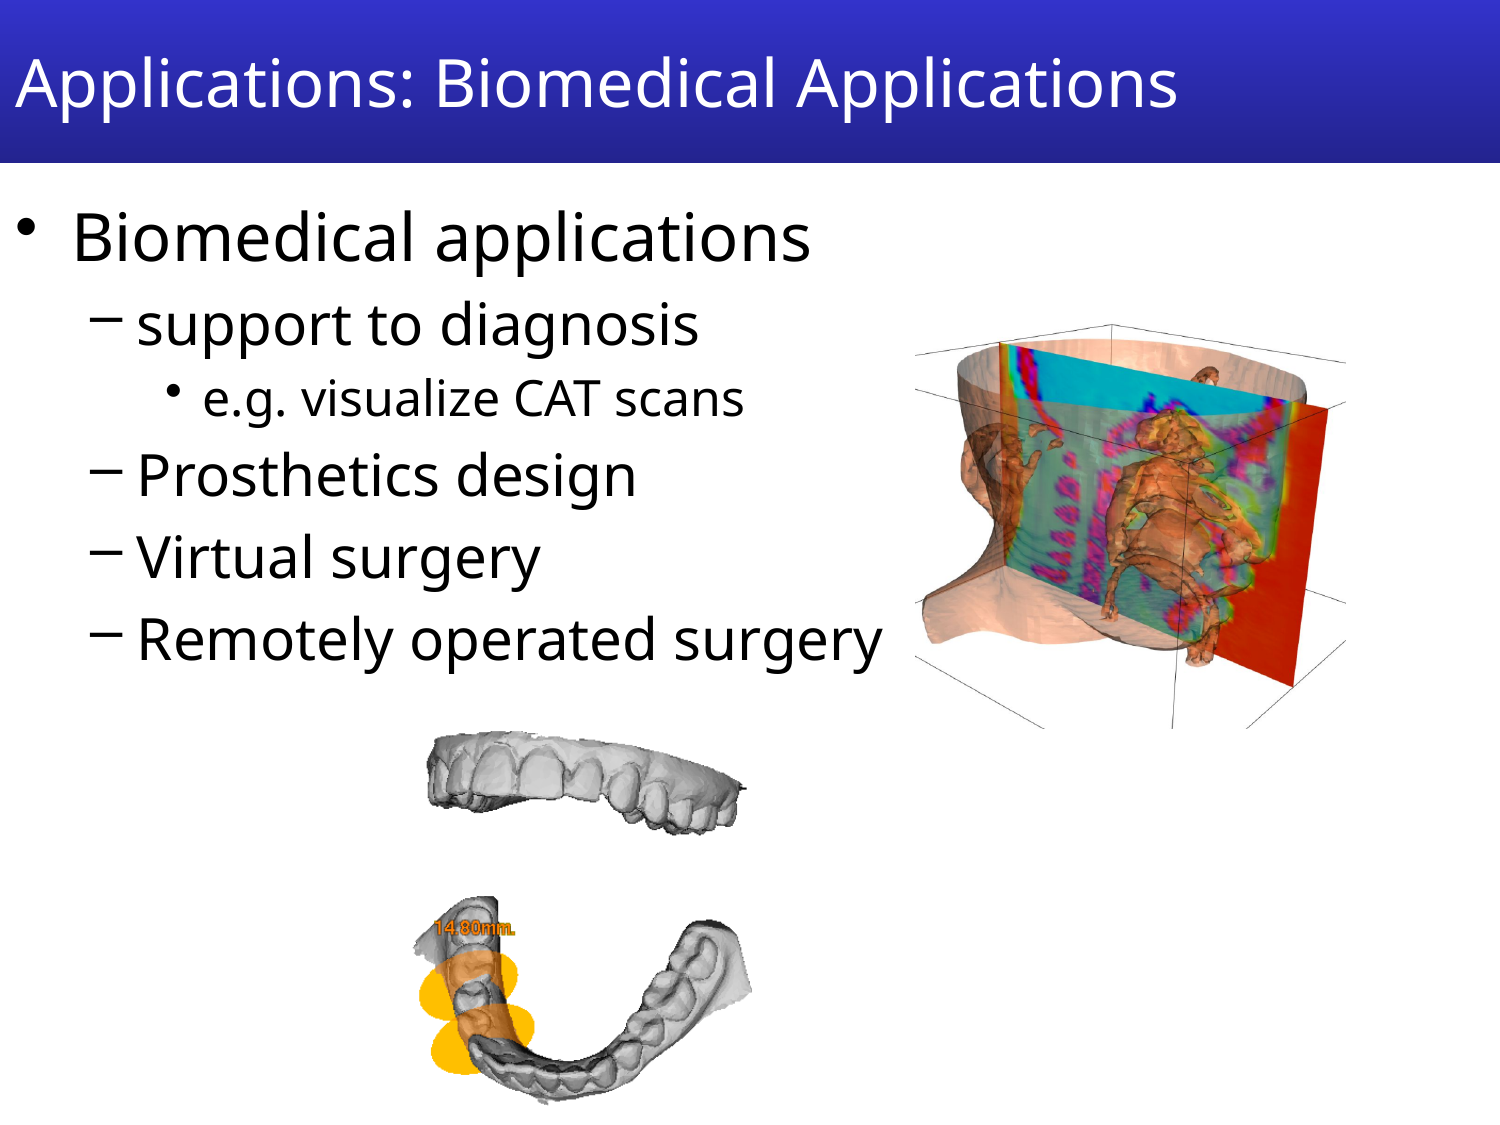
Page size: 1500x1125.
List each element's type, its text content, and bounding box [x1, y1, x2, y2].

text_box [383, 728, 768, 1108]
picture [915, 292, 1347, 730]
list Biomedical applications support to diagnosis e.g. visualize CAT scans Prosthetics design Virtual surgery Remotely operated surgery [0, 187, 1500, 1088]
title Applications: Biomedical Applications [0, 0, 1500, 163]
